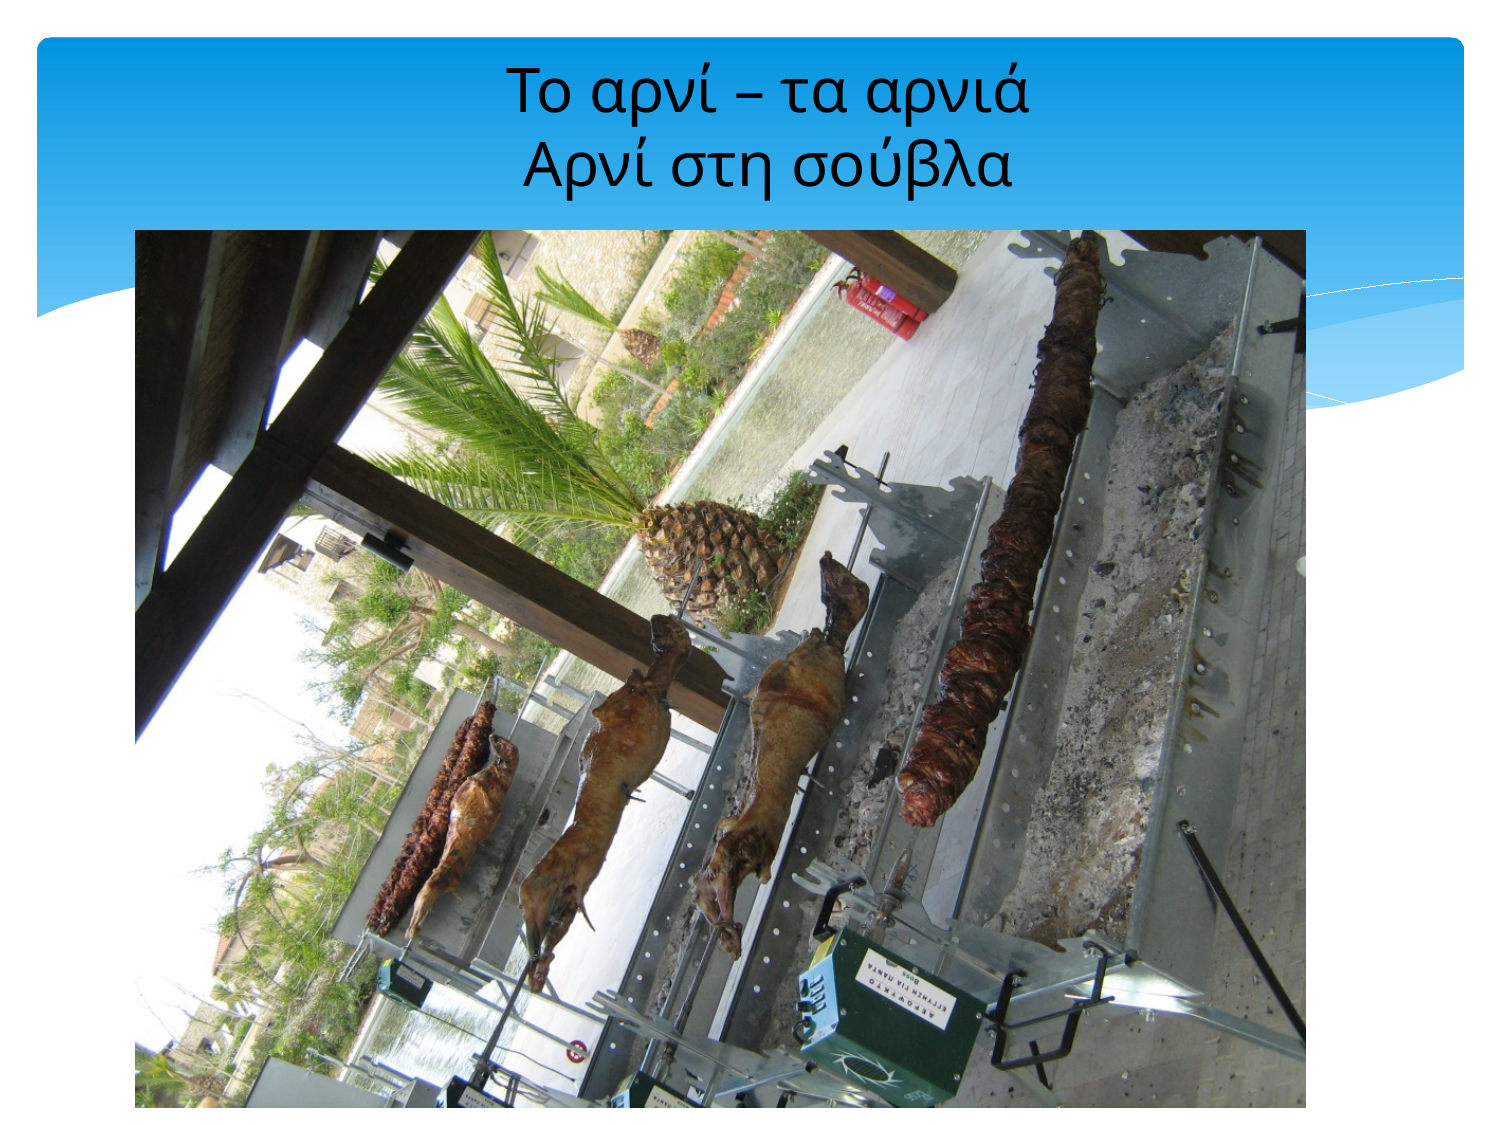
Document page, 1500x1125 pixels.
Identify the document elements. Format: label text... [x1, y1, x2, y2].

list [135, 229, 1306, 1108]
title Το αρνί – τα αρνιά Αρνί στη σούβλα [88, 42, 1449, 208]
